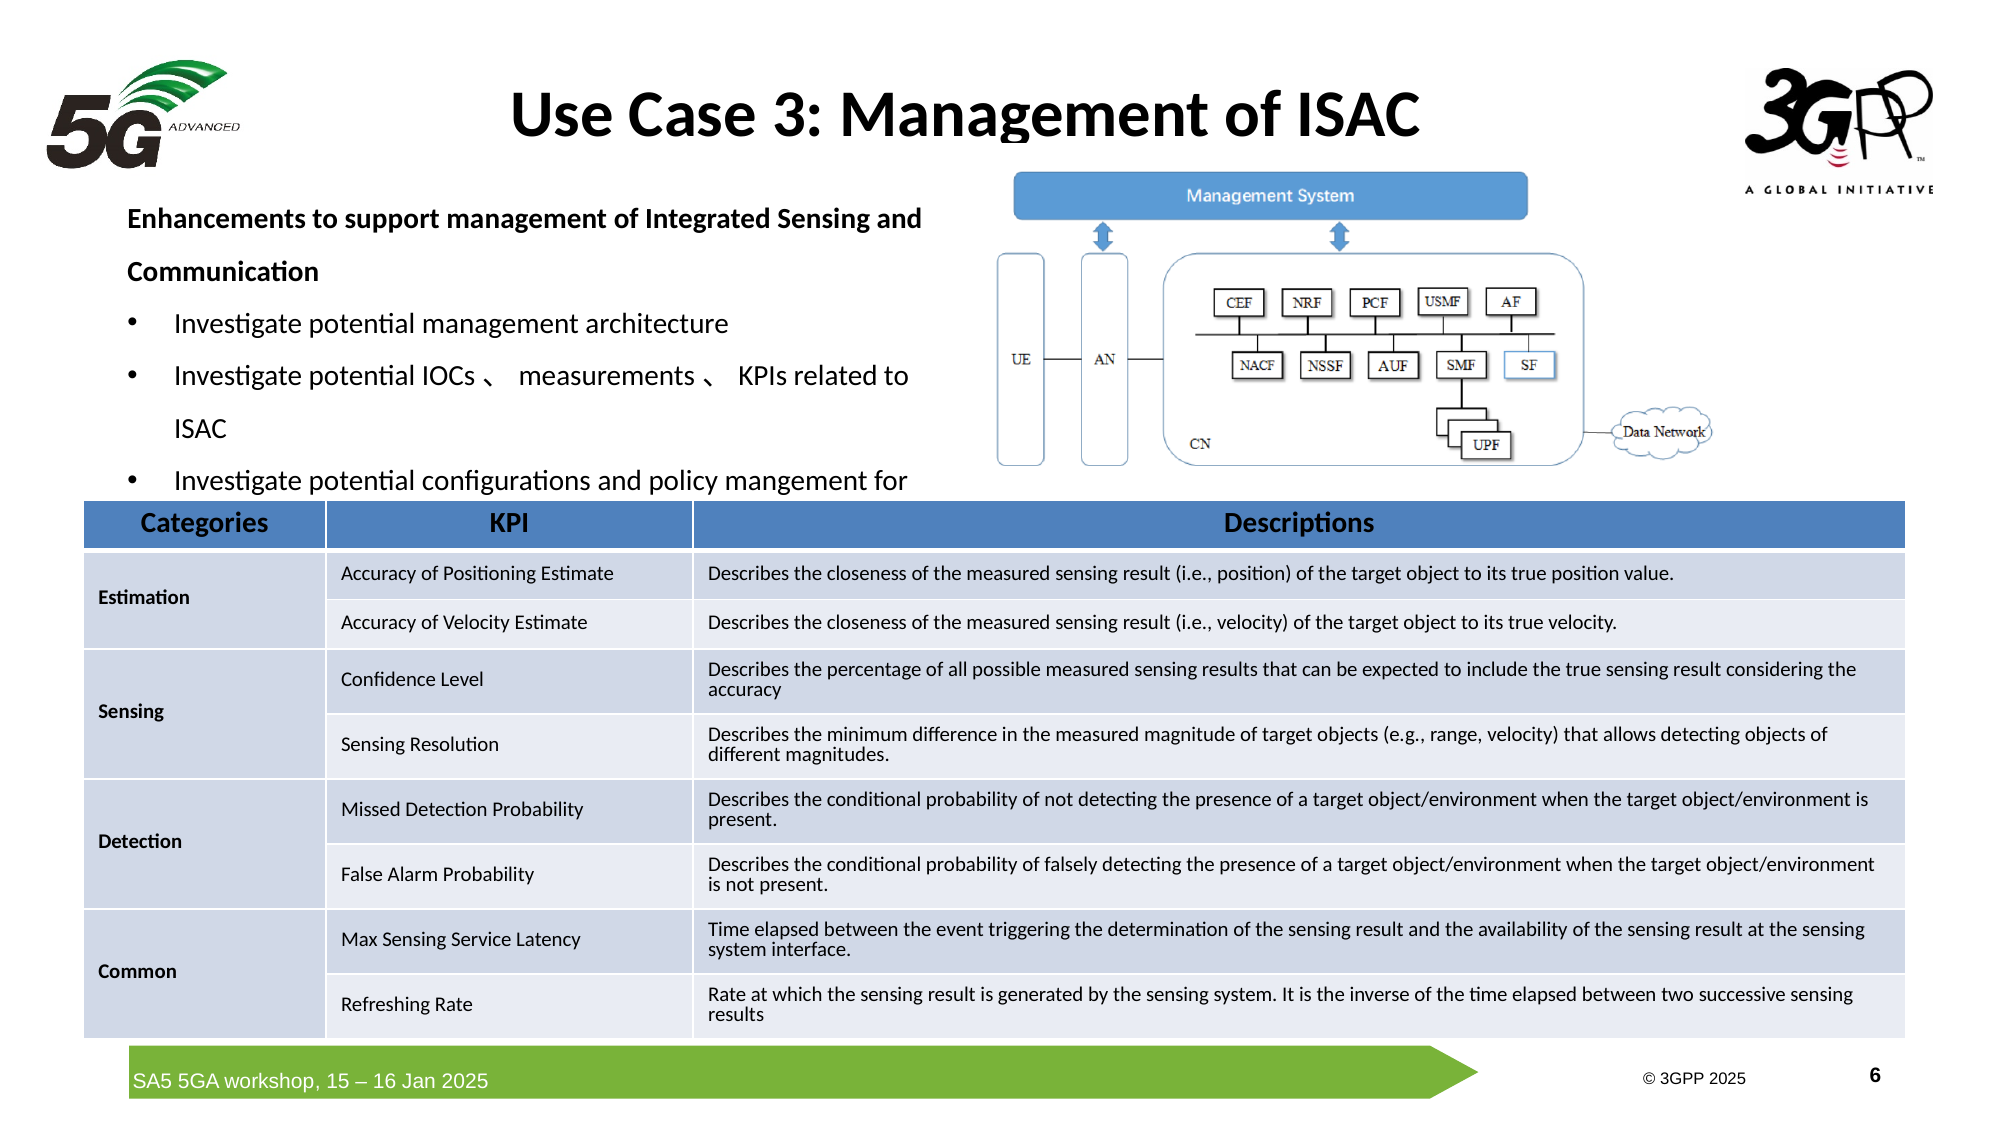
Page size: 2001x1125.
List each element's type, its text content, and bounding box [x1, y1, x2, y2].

table_header Categories [84, 501, 325, 548]
table_cell Describes the closeness of the measured sensing result (i.e., velocity) of the target object to its true velocity. [694, 600, 1905, 648]
picture [30, 44, 255, 185]
table_cell Describes the minimum difference in the measured magnitude of target objects (e.g., range, velocity) that allows detecting objects of different magnitudes. [694, 715, 1905, 778]
table_cell Accuracy of Velocity Estimate [327, 600, 692, 648]
table_cell Rate at which the sensing result is generated by the sensing system. It is the inverse of the time elapsed between two successive sensing results [694, 975, 1905, 1038]
table_cell Describes the percentage of all possible measured sensing results that can be expected to include the true sensing result considering the accuracy [694, 650, 1905, 713]
table_cell Sensing Resolution [327, 715, 692, 778]
table_cell Detection [84, 780, 325, 908]
table_cell Time elapsed between the event triggering the determination of the sensing result and the availability of the sensing result at the sensing system interface. [694, 910, 1905, 973]
text_box Enhancements to support management of Integrated Sensing and Communication Investigate potential management architecture Investigate potential IOCs、measurements、KPIs related to ISAC Investigate potential configurations and policy mangement for ISAC [112, 174, 966, 500]
table_cell Estimation [84, 553, 325, 648]
table_header Descriptions [694, 501, 1905, 548]
table_cell Max Sensing Service Latency [327, 910, 692, 973]
table_cell Missed Detection Probability [327, 780, 692, 843]
table_cell Common [84, 910, 325, 1038]
picture [965, 68, 1933, 490]
title Use Case 3: Management of ISAC [331, 37, 1601, 174]
table_cell Describes the conditional probability of not detecting the presence of a target object/environment when the target object/environment is present. [694, 780, 1905, 843]
table_cell Confidence Level [327, 650, 692, 713]
table_cell Accuracy of Positioning Estimate [327, 553, 692, 599]
table_cell Sensing [84, 650, 325, 778]
table_cell Describes the closeness of the measured sensing result (i.e., position) of the target object to its true position value. [694, 553, 1905, 599]
table_cell Describes the conditional probability of falsely detecting the presence of a target object/environment when the target object/environment is not present. [694, 845, 1905, 908]
table_cell Refreshing Rate [327, 975, 692, 1038]
table_cell False Alarm Probability [327, 845, 692, 908]
table_header KPI [327, 501, 692, 548]
